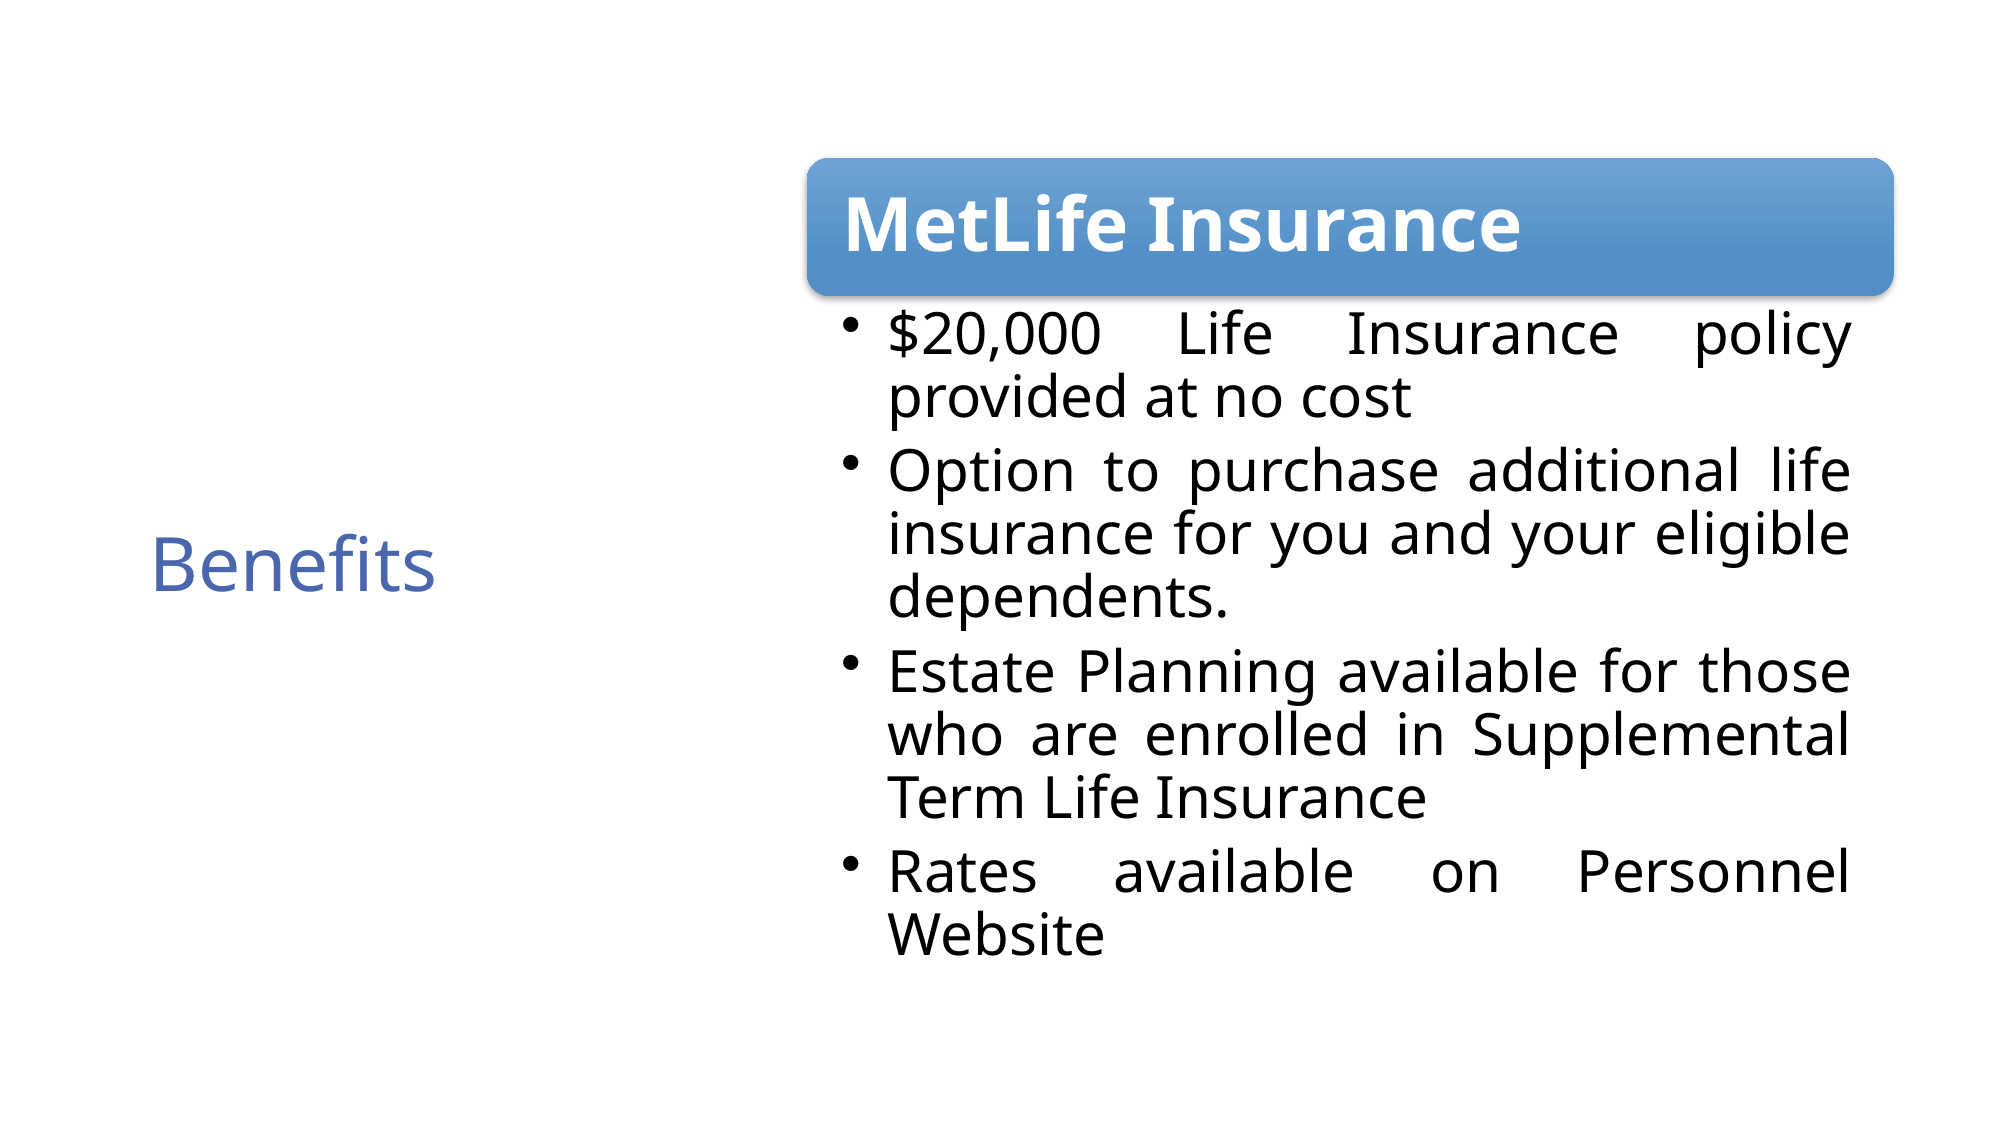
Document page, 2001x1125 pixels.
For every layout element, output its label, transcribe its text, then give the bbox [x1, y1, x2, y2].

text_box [805, 154, 1895, 973]
text_box Benefits [93, 509, 494, 615]
